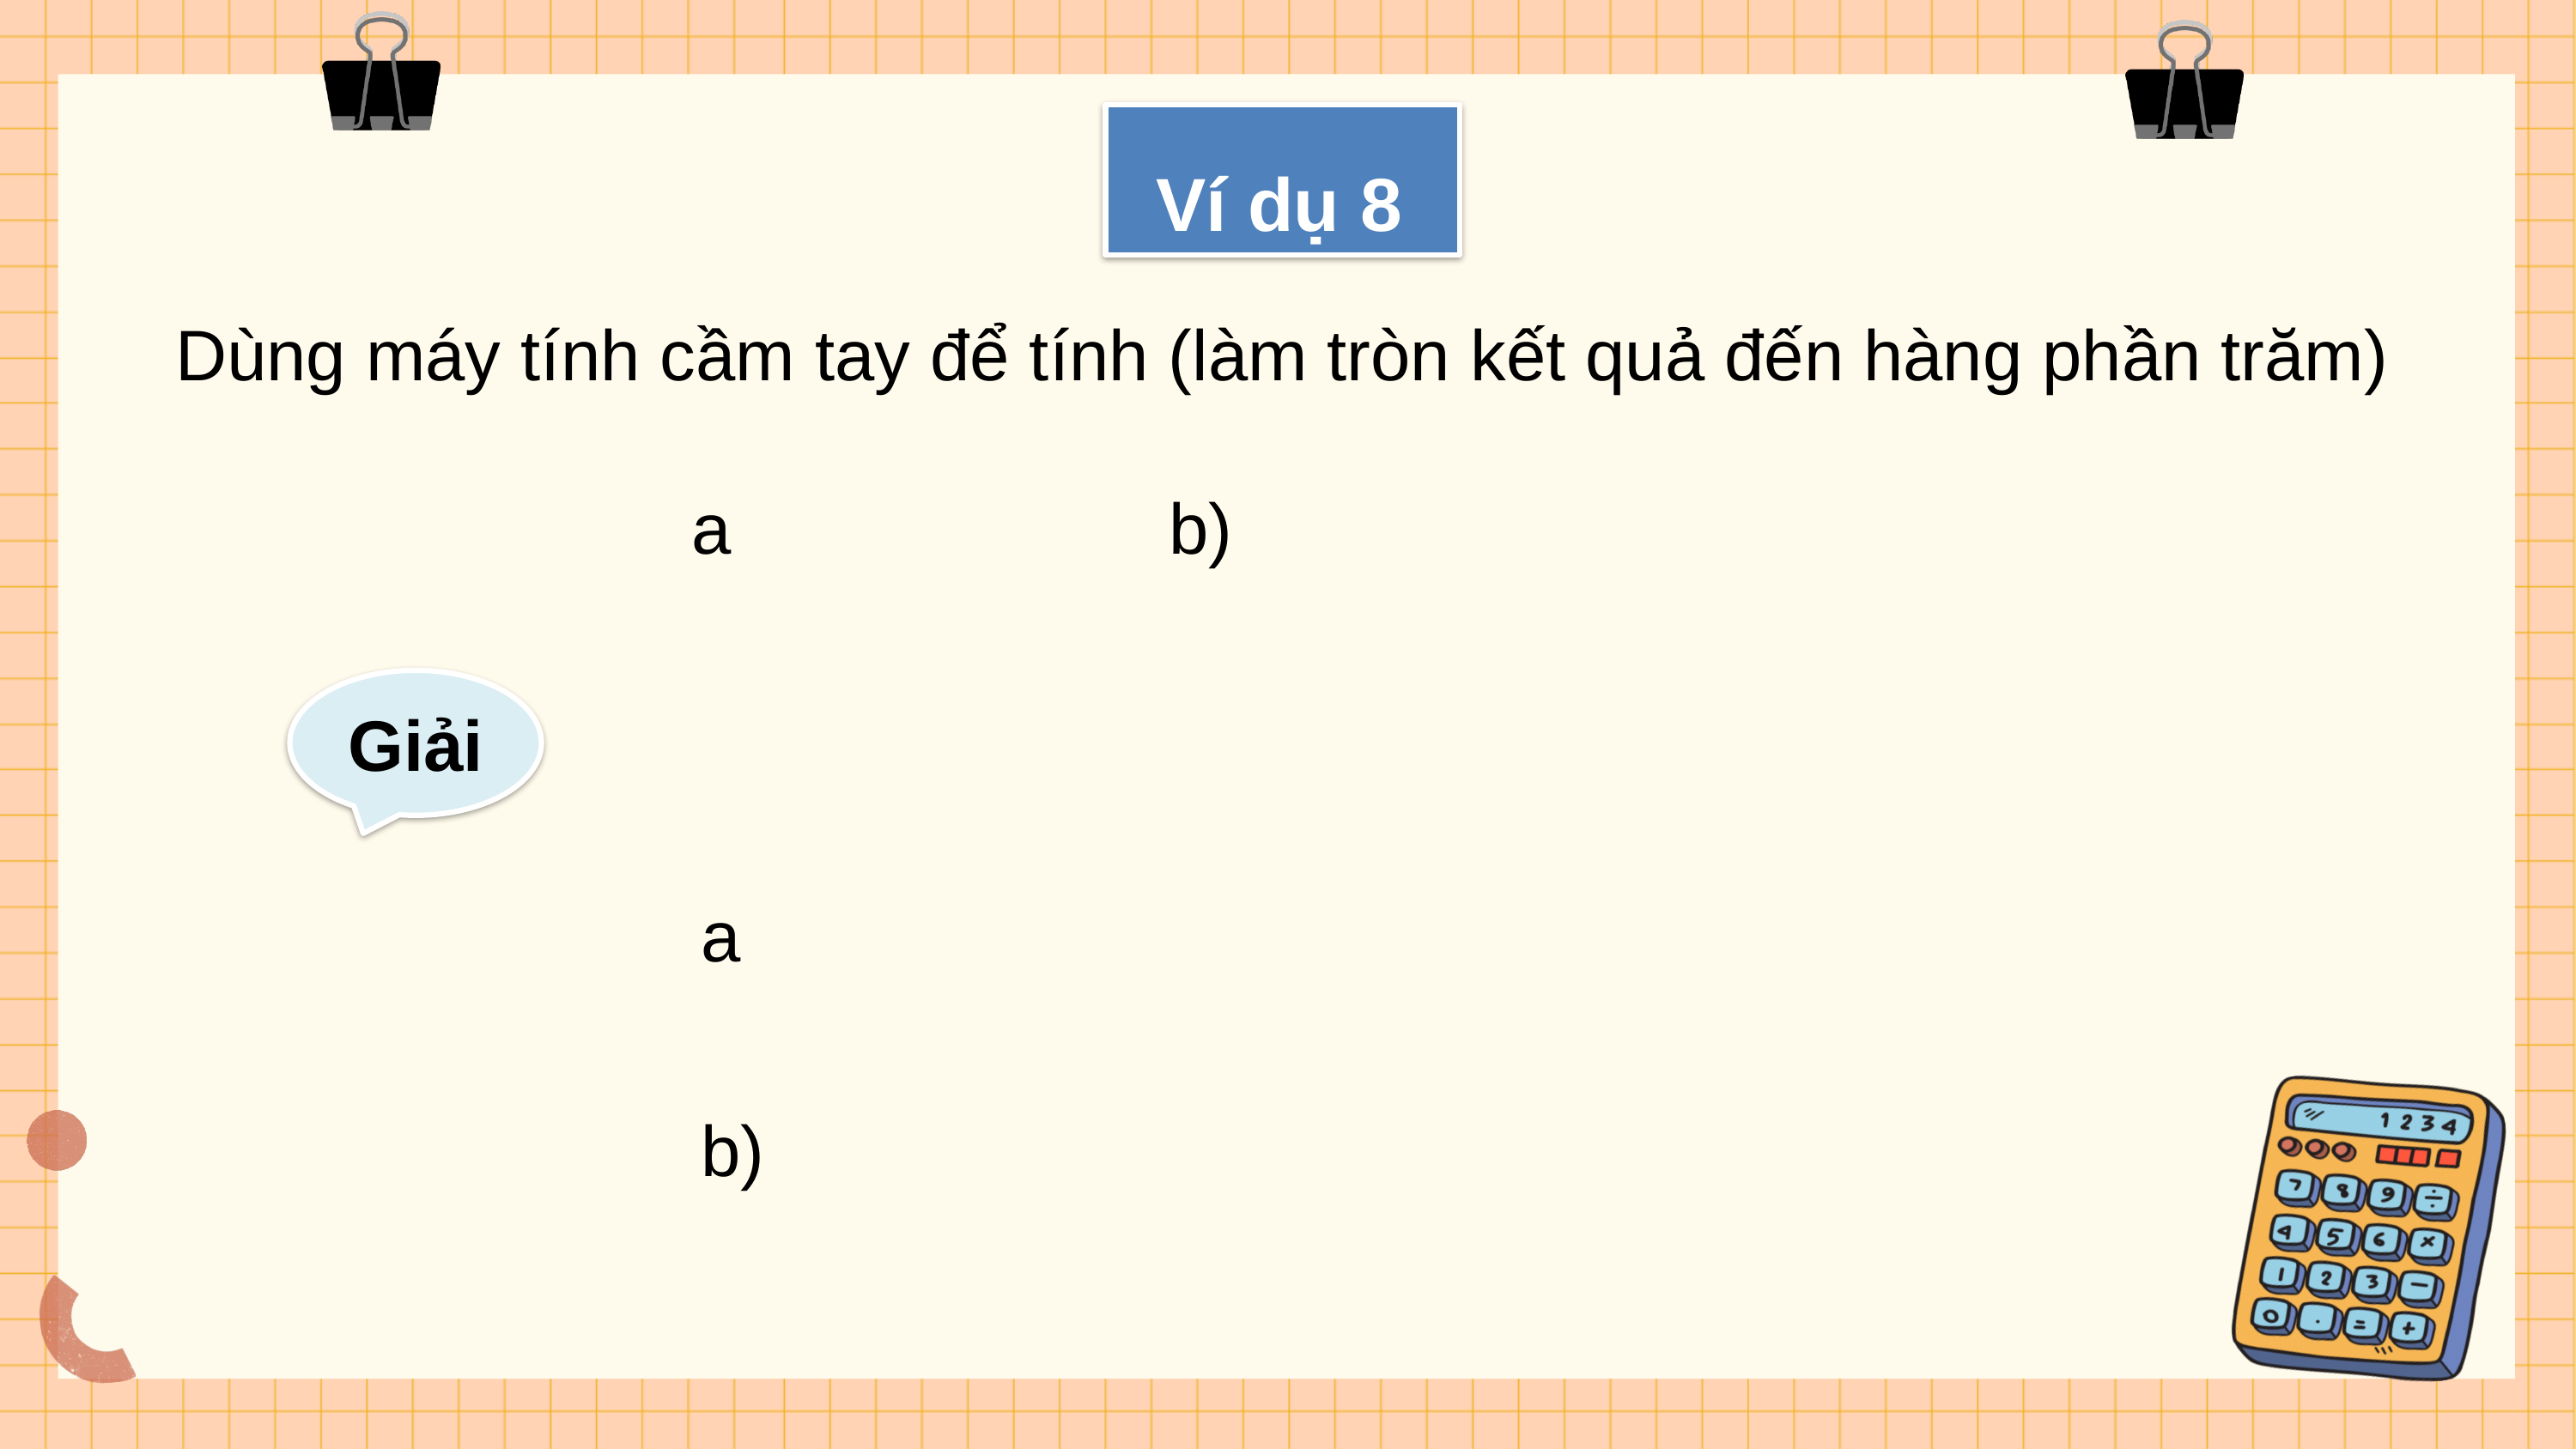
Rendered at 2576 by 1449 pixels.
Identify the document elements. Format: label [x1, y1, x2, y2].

picture [0, 0, 2576, 1449]
text_box [1105, 104, 1461, 256]
